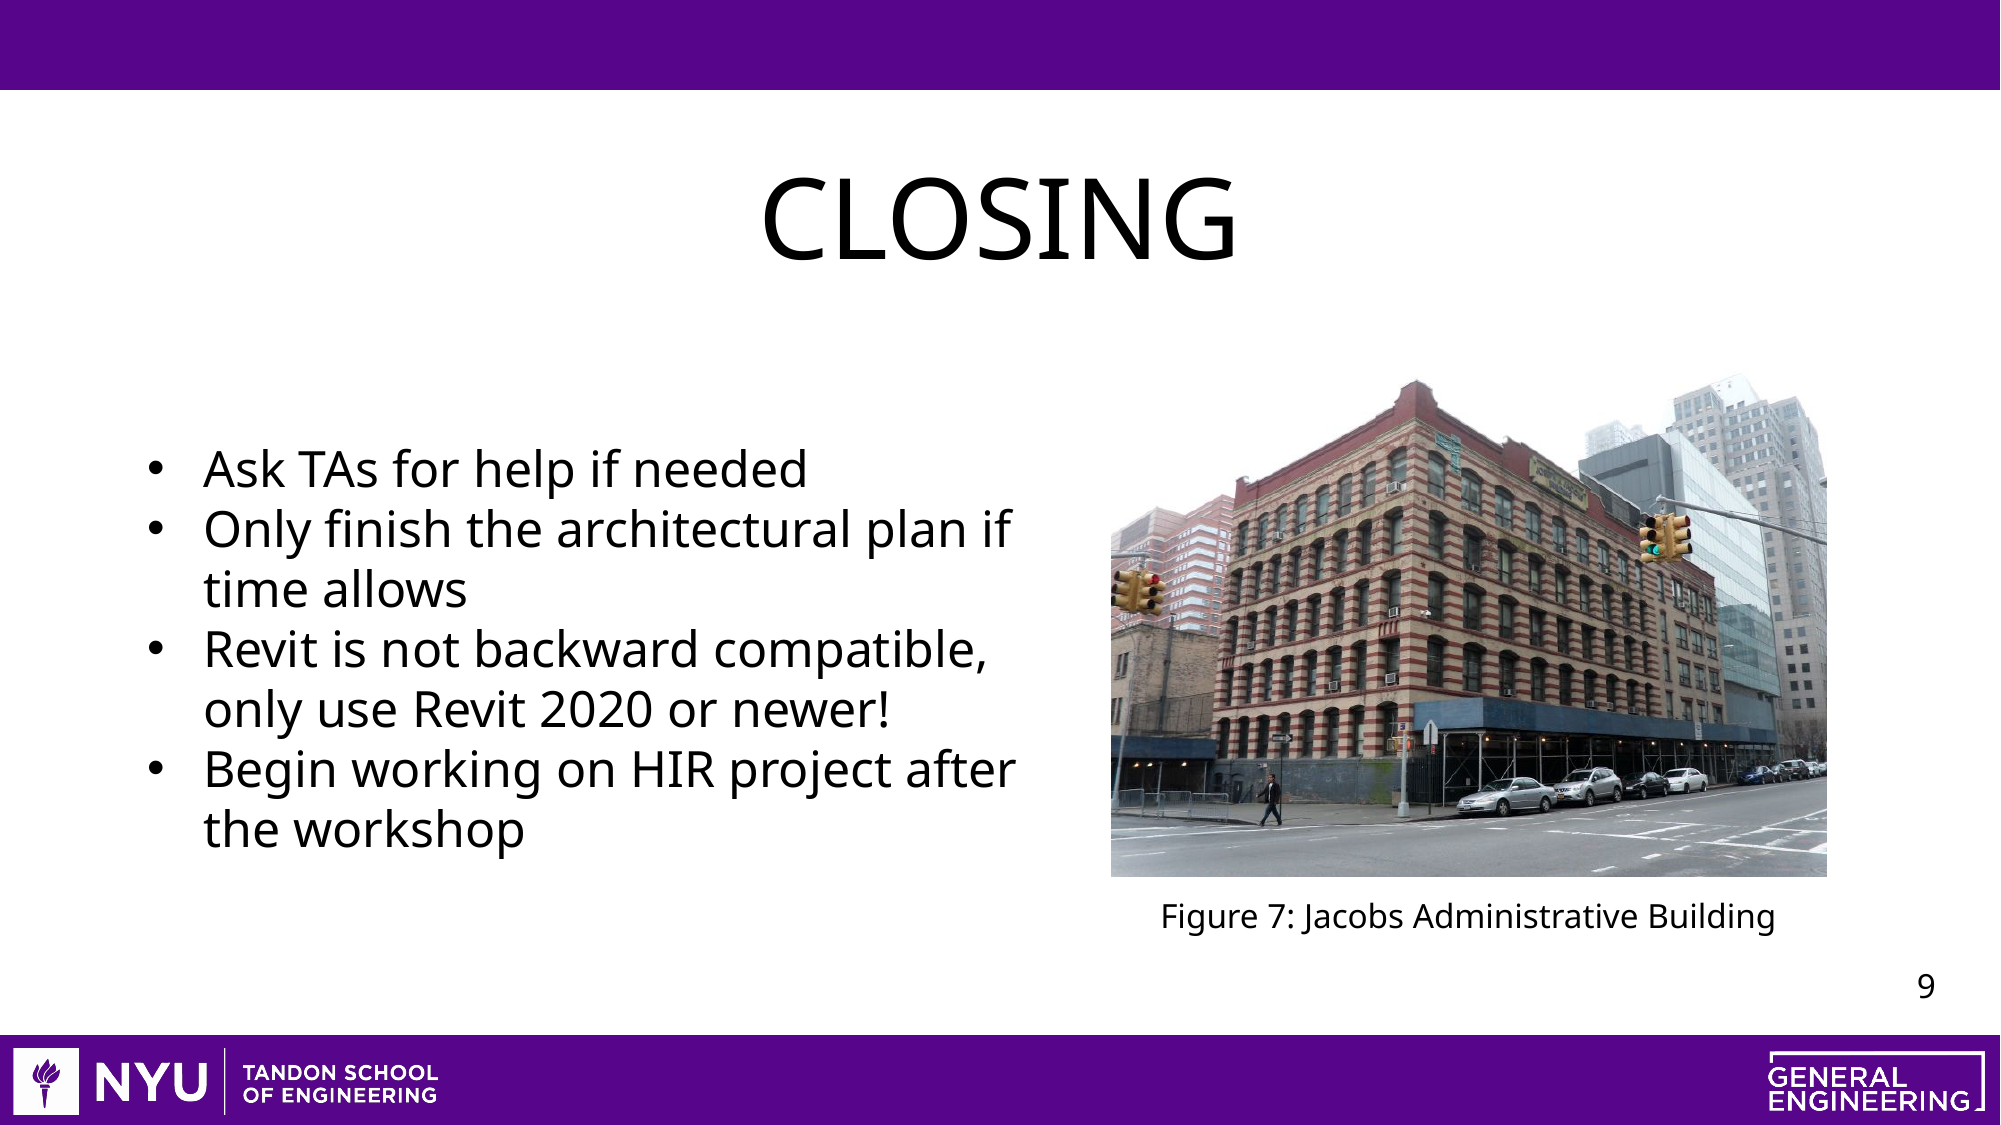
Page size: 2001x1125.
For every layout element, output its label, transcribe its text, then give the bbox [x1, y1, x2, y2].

picture [1768, 1051, 1985, 1111]
text_box [0, 0, 2000, 90]
subtitle Ask TAs for help if needed Only finish the architectural plan if time allows Revit is not backward compatible, only use Revit 2020 or newer! Begin working on HIR project after the workshop [132, 309, 1042, 986]
picture [1110, 340, 1827, 878]
title CLOSING [92, 132, 1908, 292]
picture [13, 1048, 438, 1115]
text_box 9 [1802, 958, 1951, 1014]
text_box [0, 1035, 2000, 1125]
text_box Figure 7: Jacobs Administrative Building [1076, 887, 1862, 943]
